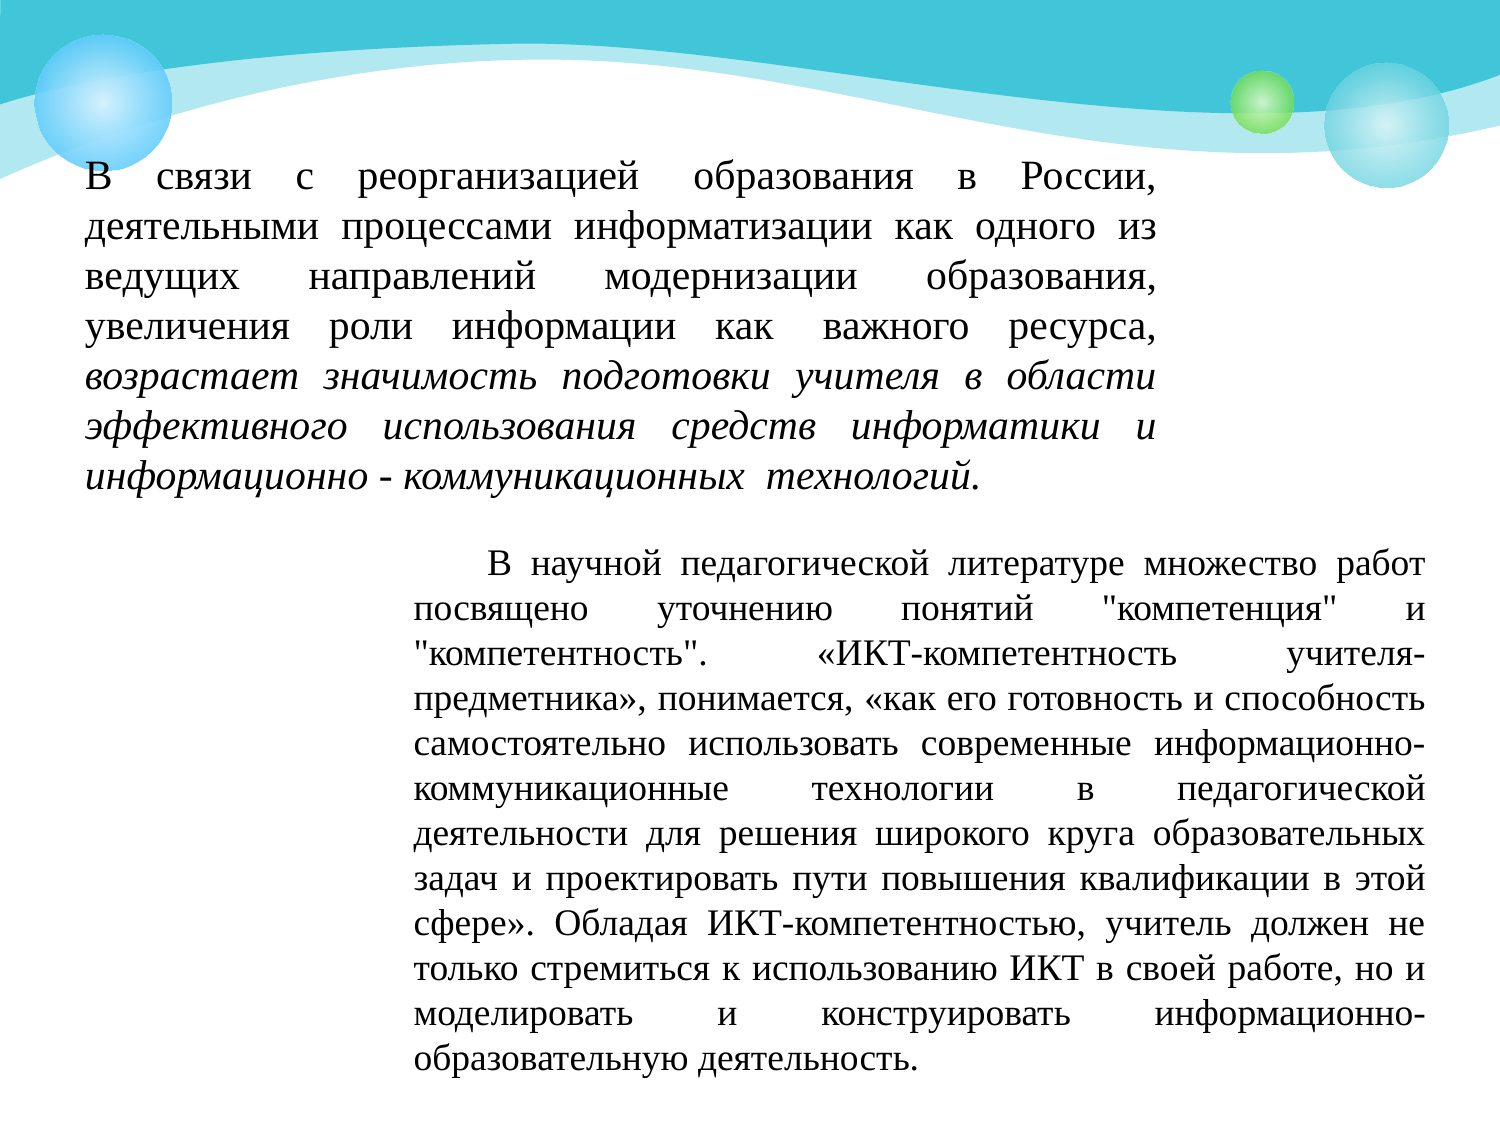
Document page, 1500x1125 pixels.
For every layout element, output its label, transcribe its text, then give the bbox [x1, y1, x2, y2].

text_box В связи с реорганизацией образования в России, деятельными процессами информатизации как одного из ведущих направлений модернизации образования, увеличения роли информации как важного ресурса, возрастает значимость подготовки учителя в области эффективного использования средств информатики и информационно - коммуникационных технологий. [70, 140, 1172, 506]
text_box В научной педагогической литературе множество работ посвящено уточнению понятий "компетенция" и "компетентность". «ИКТ-компетентность учителя-предметника», понимается, «как его готовность и способность самостоятельно использовать современные информационно-коммуникационные технологии в педагогической деятельности для решения широкого круга образовательных задач и проектировать пути повышения квалификации в этой сфере». Обладая ИКТ-компетентностью, учитель должен не только стремиться к использованию ИКТ в своей работе, но и моделировать и конструировать информационно-образовательную деятельность. [398, 530, 1442, 1085]
